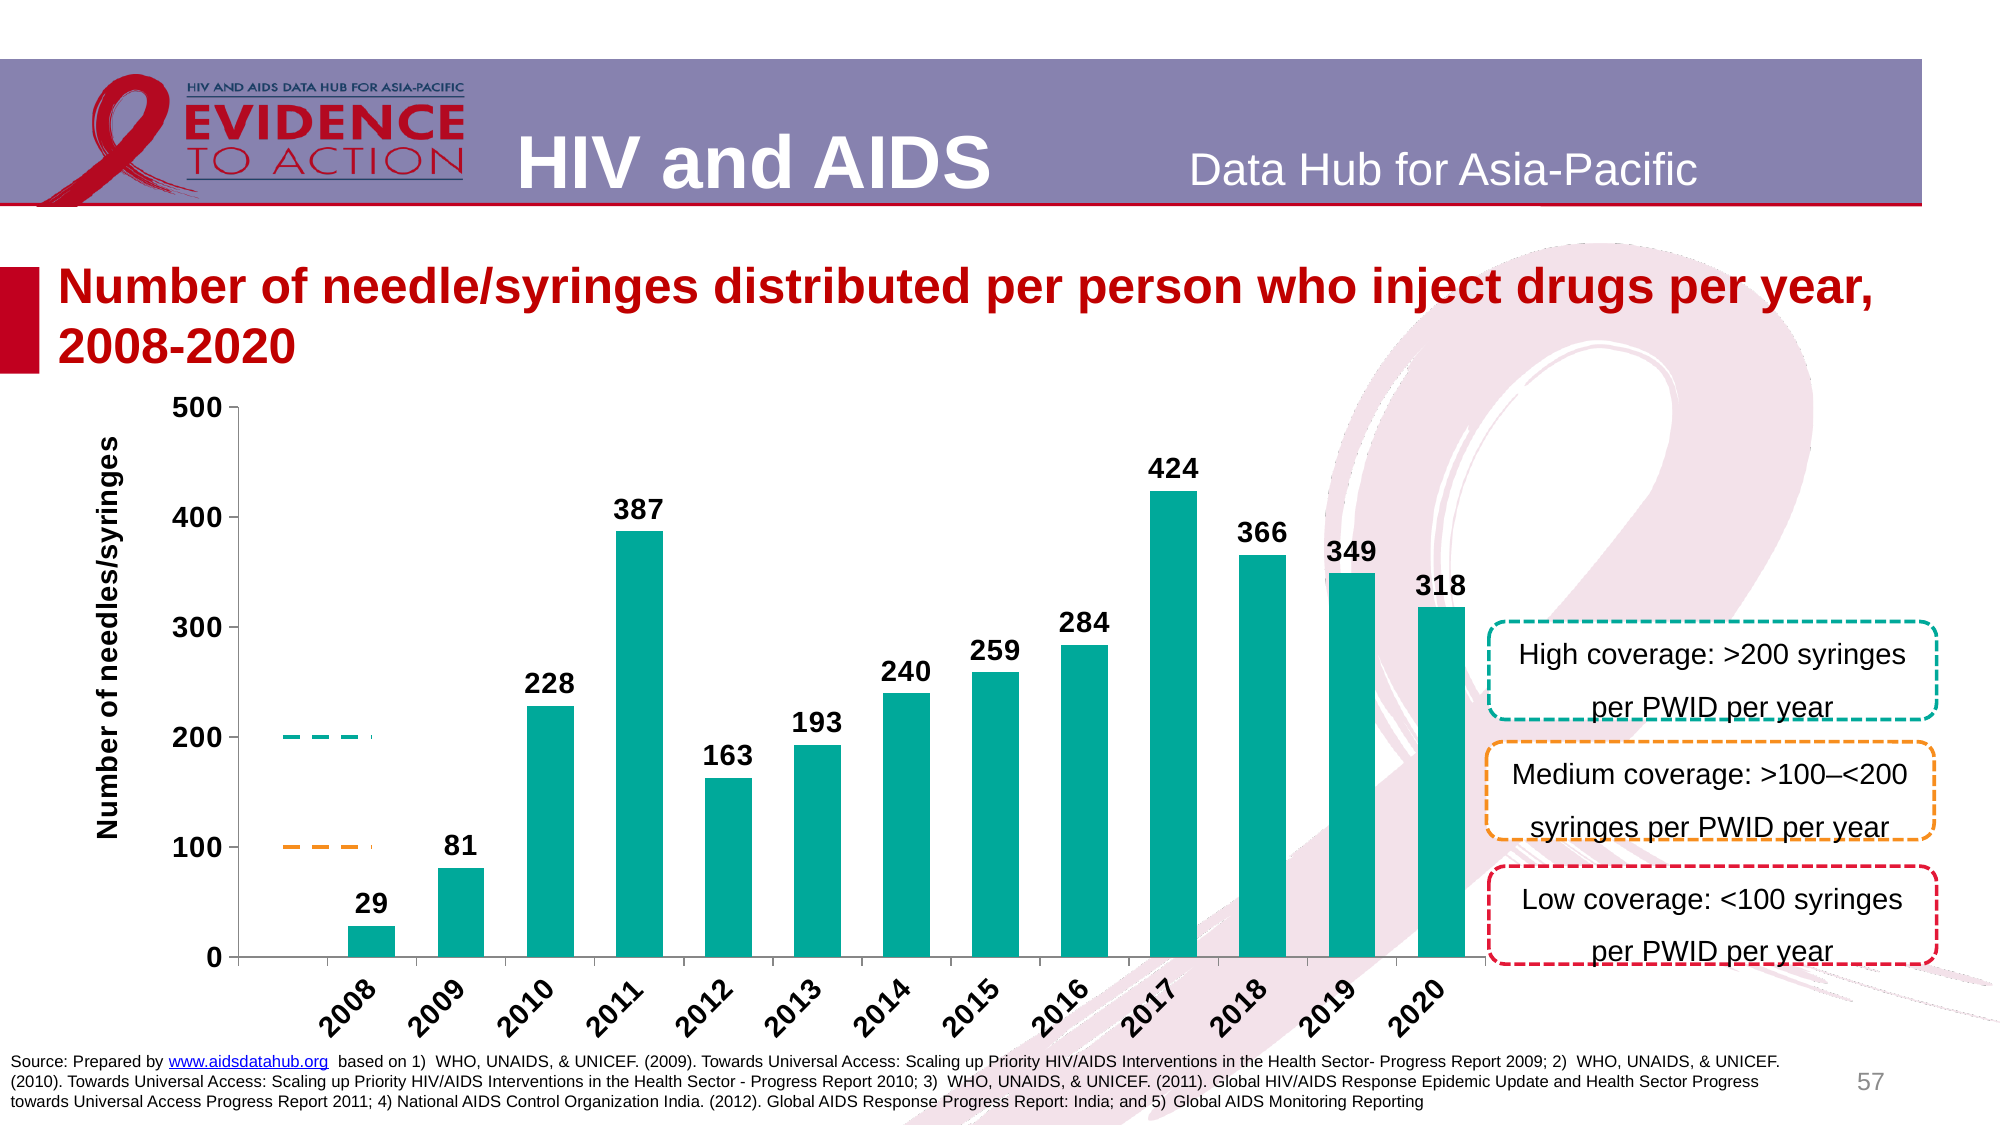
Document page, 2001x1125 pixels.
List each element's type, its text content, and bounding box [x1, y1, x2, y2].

chart [29, 373, 1487, 1070]
text_box Source: Prepared by www.aidsdatahub.org based on 1) WHO, UNAIDS, & UNICEF. (2009). Towards Universal Access: Scaling up Priority HIV/AIDS Interventions in the Health Sector- Progress Report 2009; 2) WHO, UNAIDS, & UNICEF. (2010). Towards Universal Access: Scaling up Priority HIV/AIDS Interventions in the Health Sector - Progress Report 2010; 3) WHO, UNAIDS, & UNICEF. (2011). Global HIV/AIDS Response Epidemic Update and Health Sector Progress towards Universal Access Progress Report 2011; 4) National AIDS Control Organization India. (2012). Global AIDS Response Progress Report: India; and 5) Global AIDS Monitoring Reporting [0, 1043, 1827, 1125]
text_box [1491, 621, 1937, 965]
picture [706, 181, 2000, 1125]
title Number of needle/syringes distributed per person who inject drugs per year, 2008-2020 [43, 246, 1910, 374]
picture [11, 74, 469, 207]
slide_number 57 [1827, 1043, 1900, 1103]
